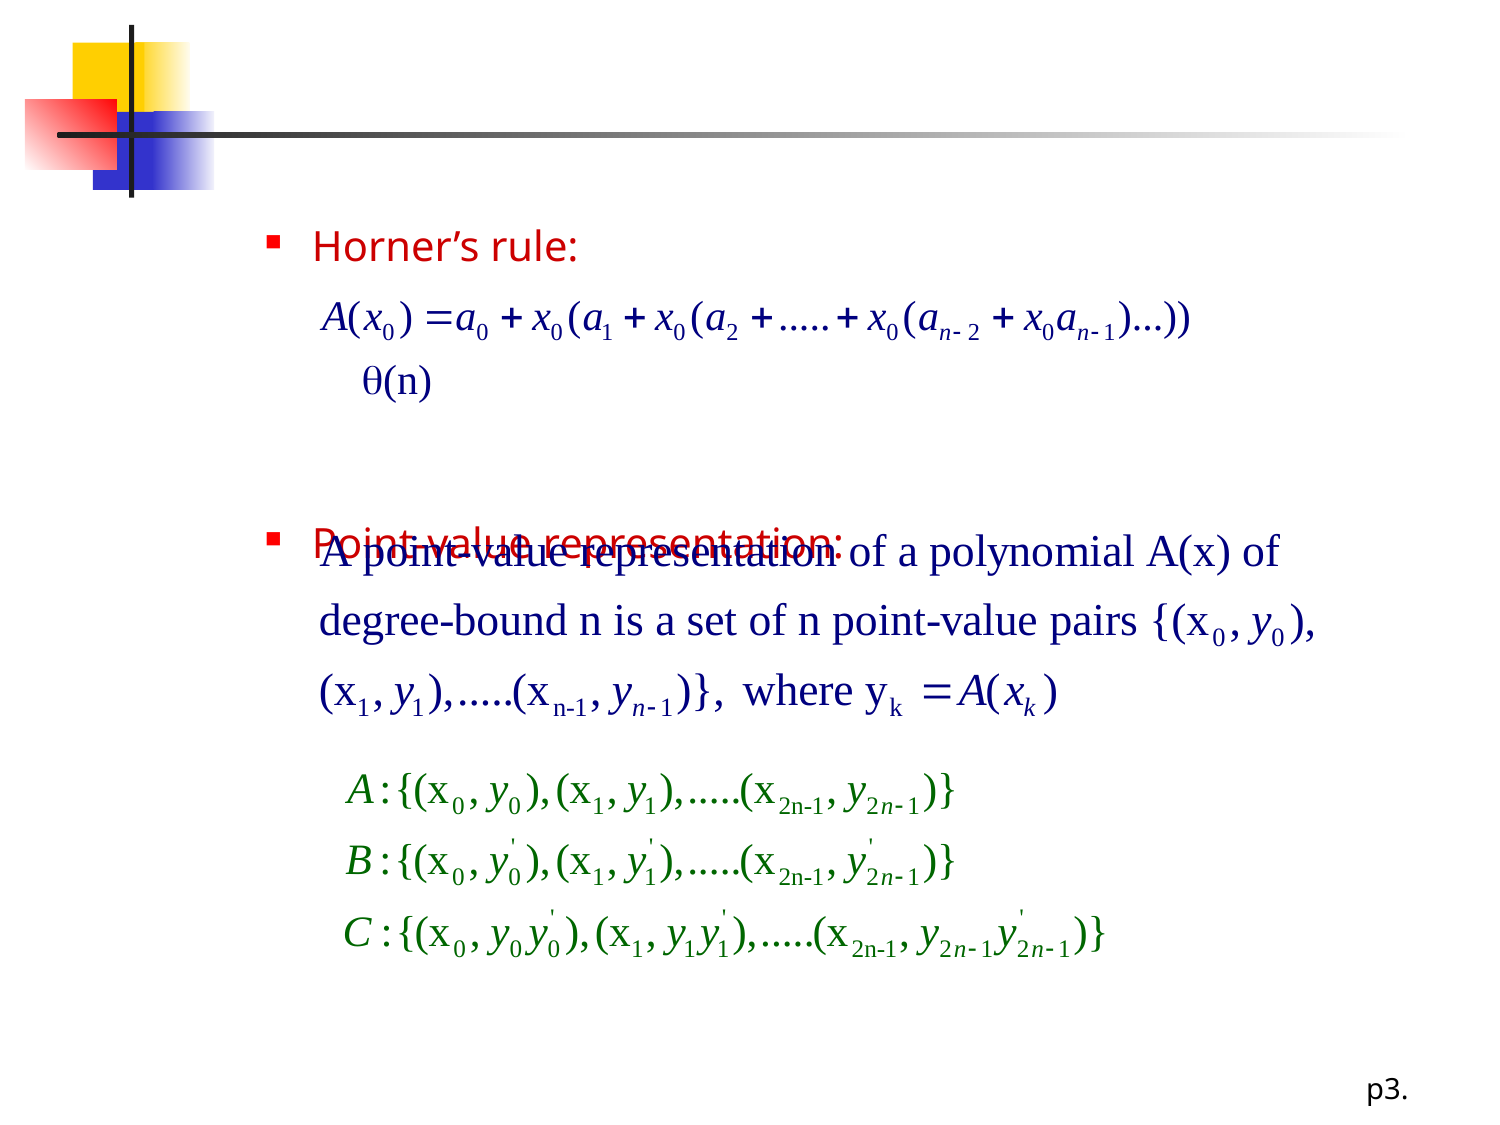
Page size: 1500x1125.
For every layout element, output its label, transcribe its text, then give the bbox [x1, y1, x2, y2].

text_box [312, 287, 1201, 415]
list Horner’s rule: Point-value representation: [174, 212, 1438, 1063]
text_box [312, 524, 1326, 727]
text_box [337, 762, 1113, 966]
